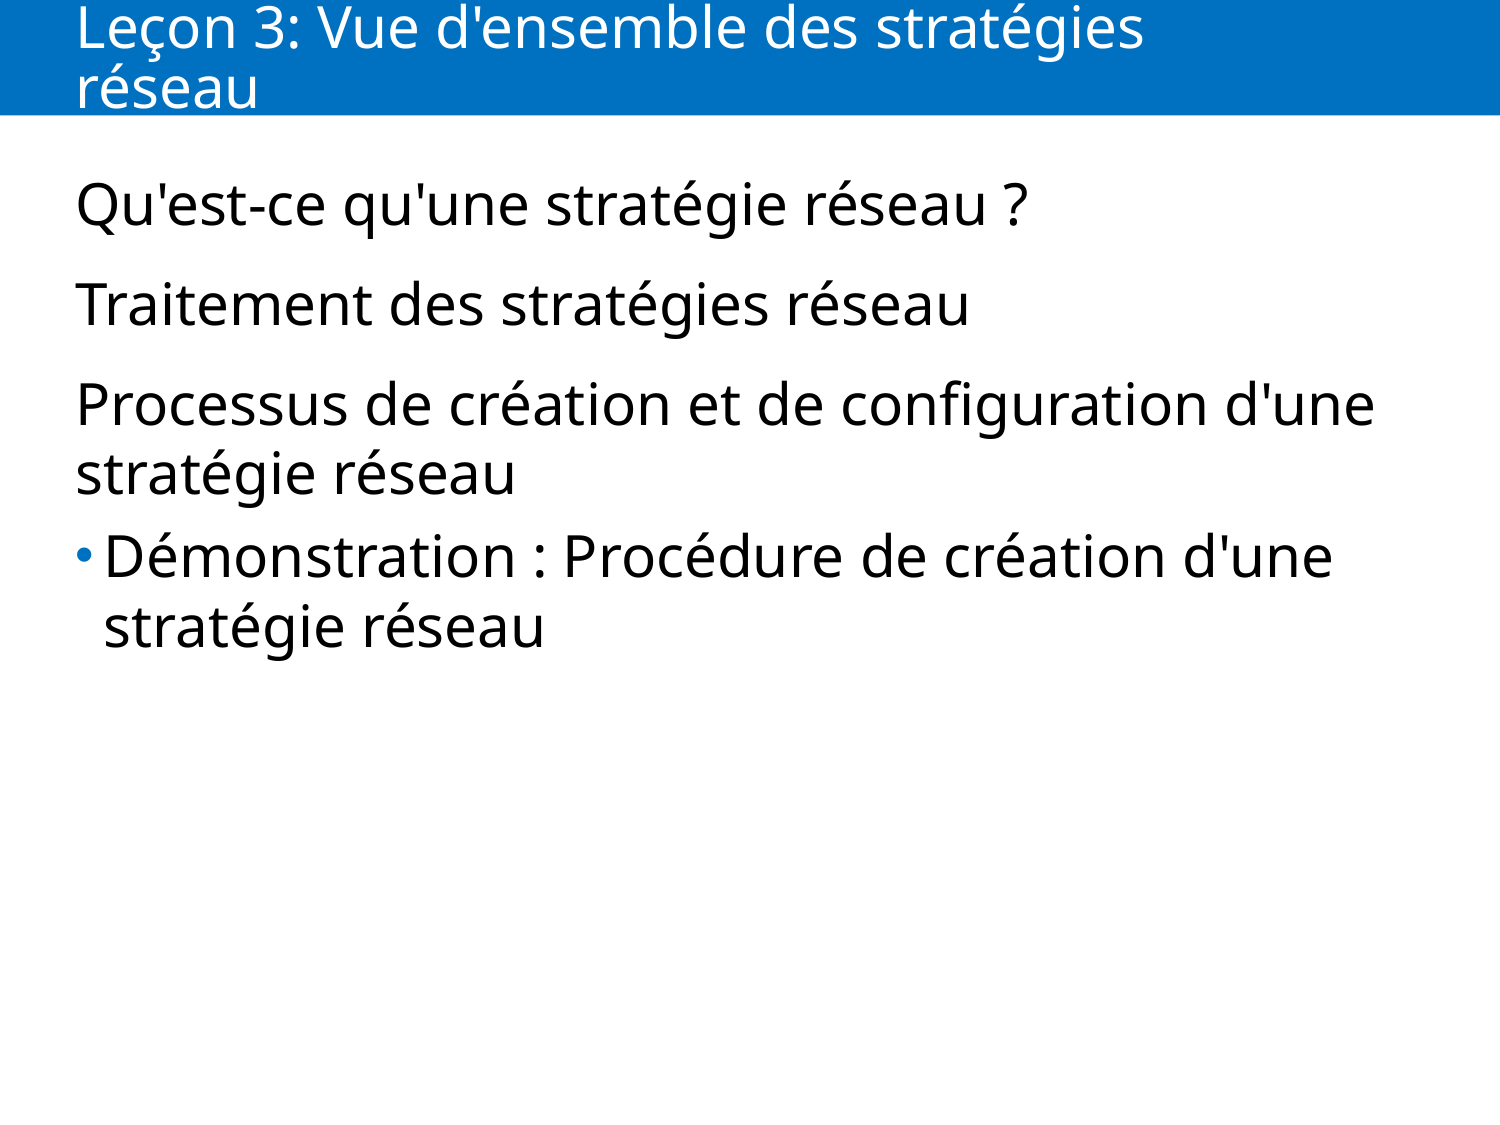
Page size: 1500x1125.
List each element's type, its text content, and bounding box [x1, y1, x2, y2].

list Qu'est-ce qu'une stratégie réseau ? Traitement des stratégies réseau Processus de création et de configuration d'une stratégie réseau Démonstration : Procédure de création d'une stratégie réseau [74, 167, 1408, 1013]
title Leçon 3: Vue d'ensemble des stratégies réseau [75, 0, 1351, 122]
